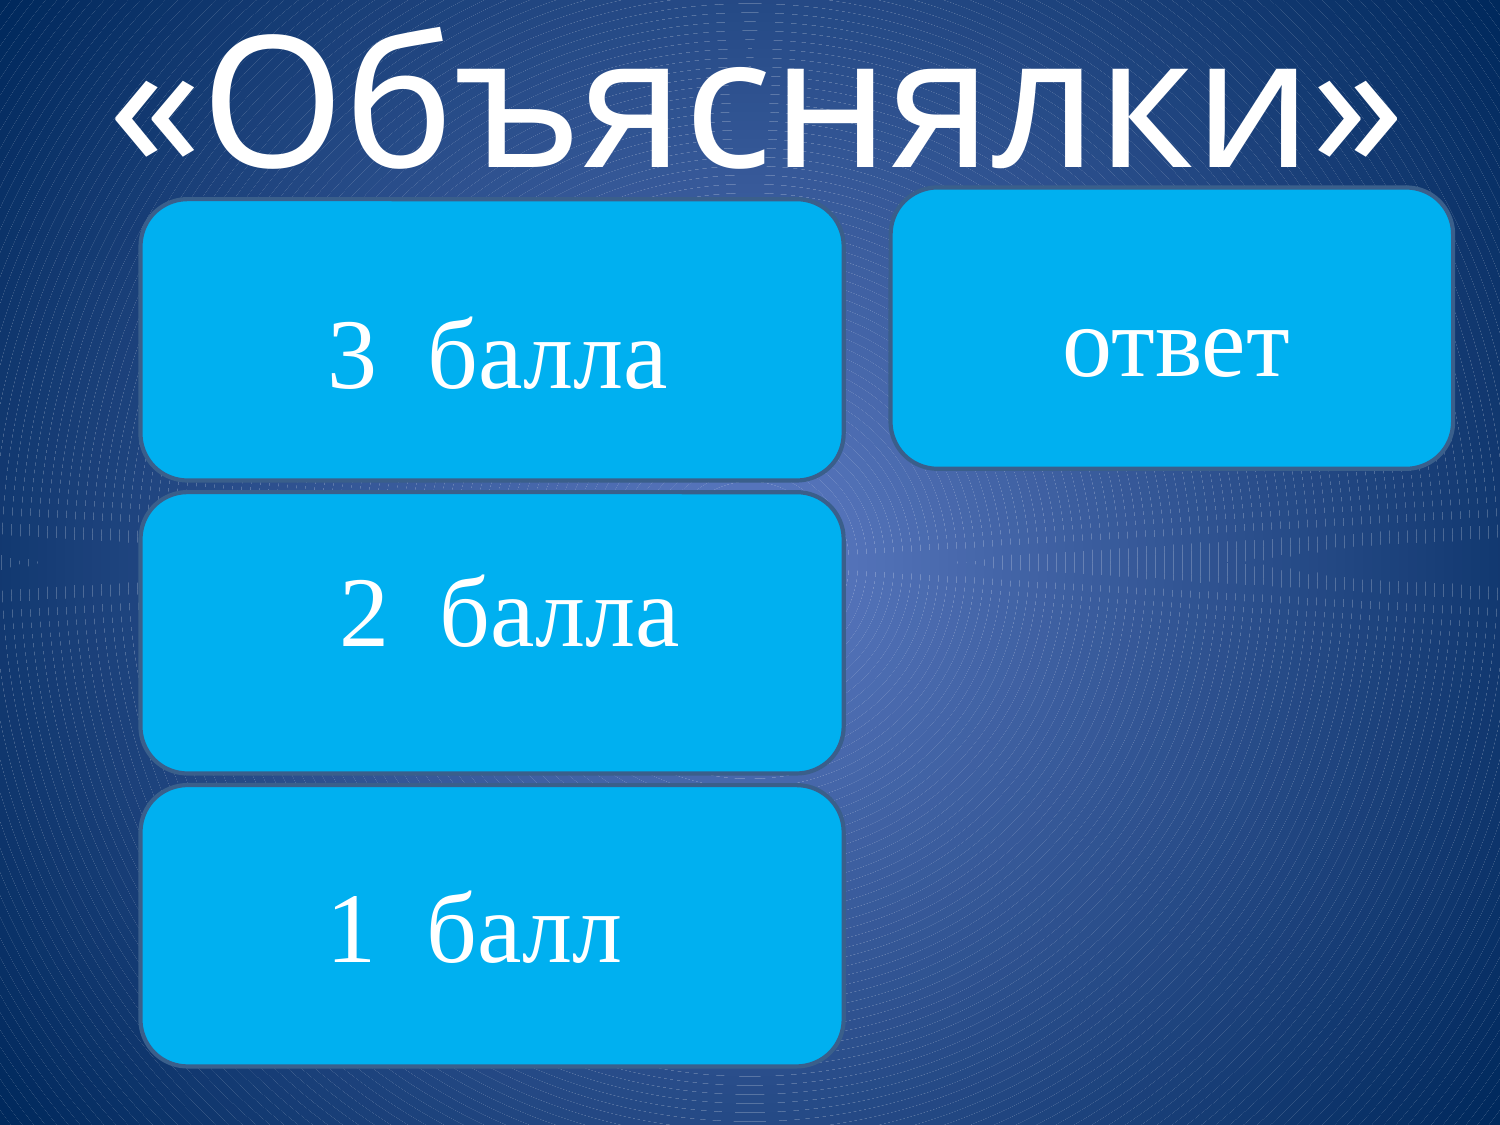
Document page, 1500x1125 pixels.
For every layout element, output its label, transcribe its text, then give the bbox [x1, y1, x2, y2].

text_box Когда одно вытекает из другого [847, 574, 856, 729]
title «Объяснялки» [82, 0, 1432, 188]
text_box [140, 784, 844, 1067]
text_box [890, 187, 1454, 469]
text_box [140, 491, 844, 774]
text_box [140, 198, 844, 481]
